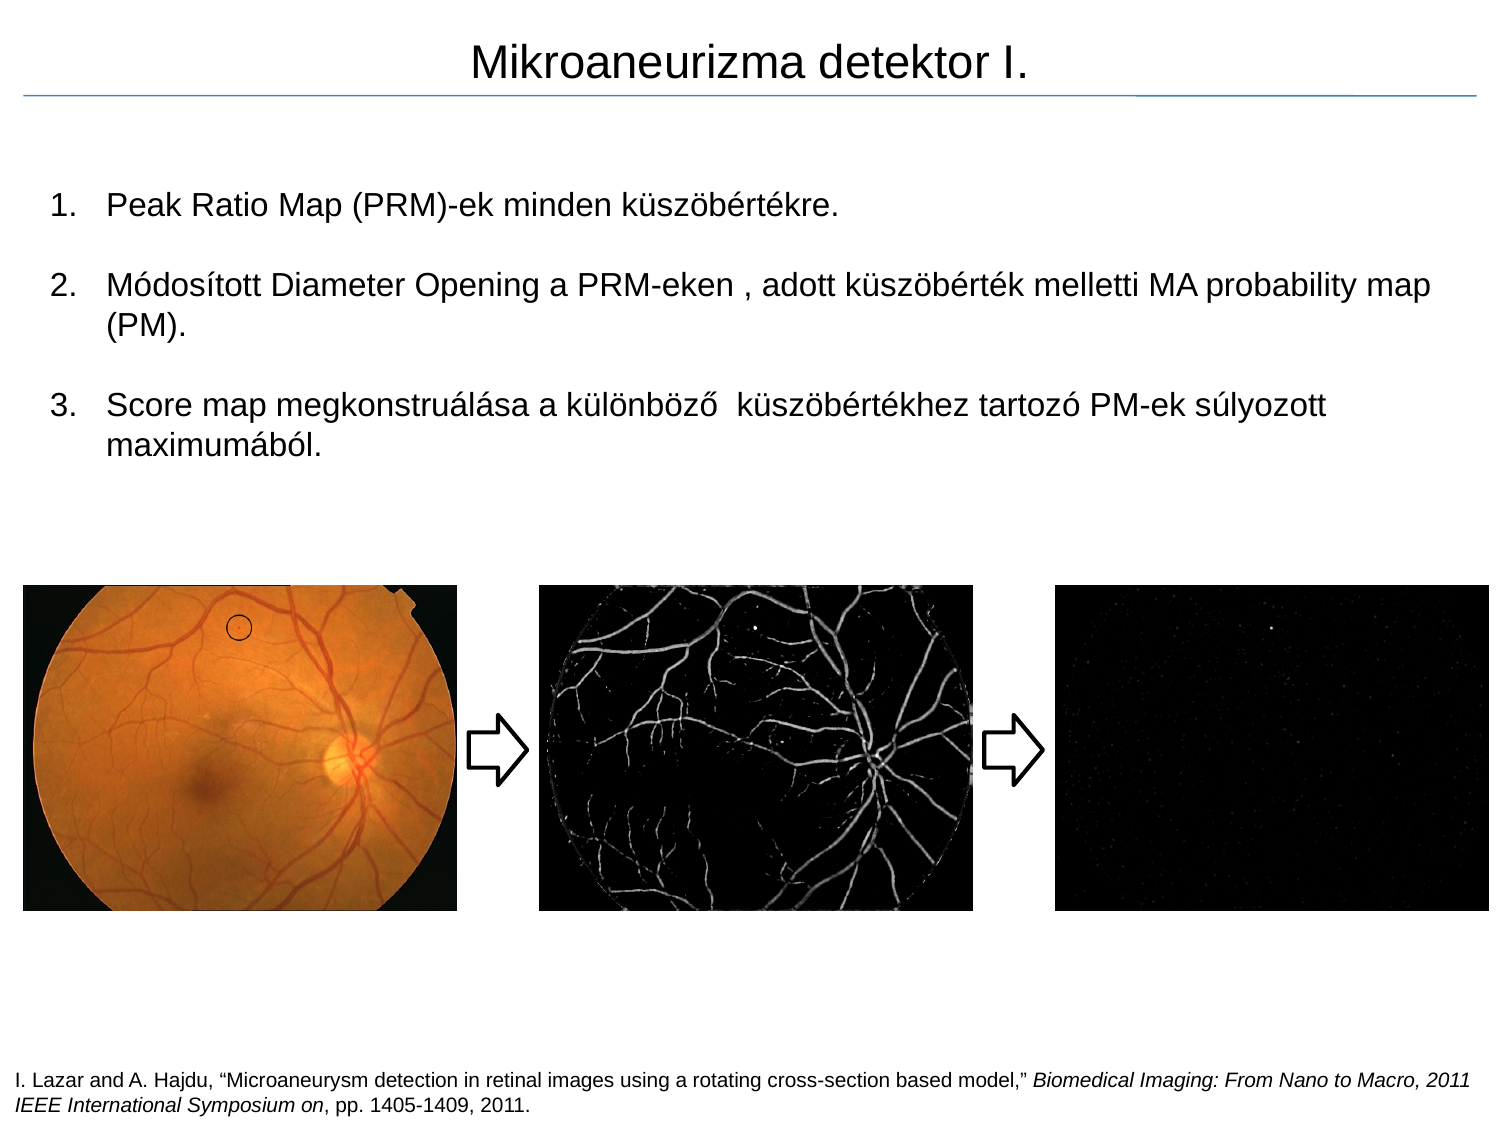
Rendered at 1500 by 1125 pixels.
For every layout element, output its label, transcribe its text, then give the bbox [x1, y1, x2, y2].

text_box [982, 712, 1045, 788]
picture [23, 585, 458, 911]
text_box I. Lazar and A. Hajdu, “Microaneurysm detection in retinal images using a rotating cross-section based model,” Biomedical Imaging: From Nano to Macro, 2011 IEEE International Symposium on, pp. 1405-1409, 2011. [0, 1059, 1500, 1124]
picture [1054, 585, 1489, 911]
text_box [466, 712, 529, 788]
picture [539, 585, 973, 911]
text_box Peak Ratio Map (PRM)-ek minden küszöbértékre. Módosított Diameter Opening a PRM-eken , adott küszöbérték melletti MA probability map (PM). Score map megkonstruálása a különböző küszöbértékhez tartozó PM-ek súlyozott maximumából. [35, 175, 1465, 470]
title Mikroaneurizma detektor I. [75, 23, 1425, 93]
